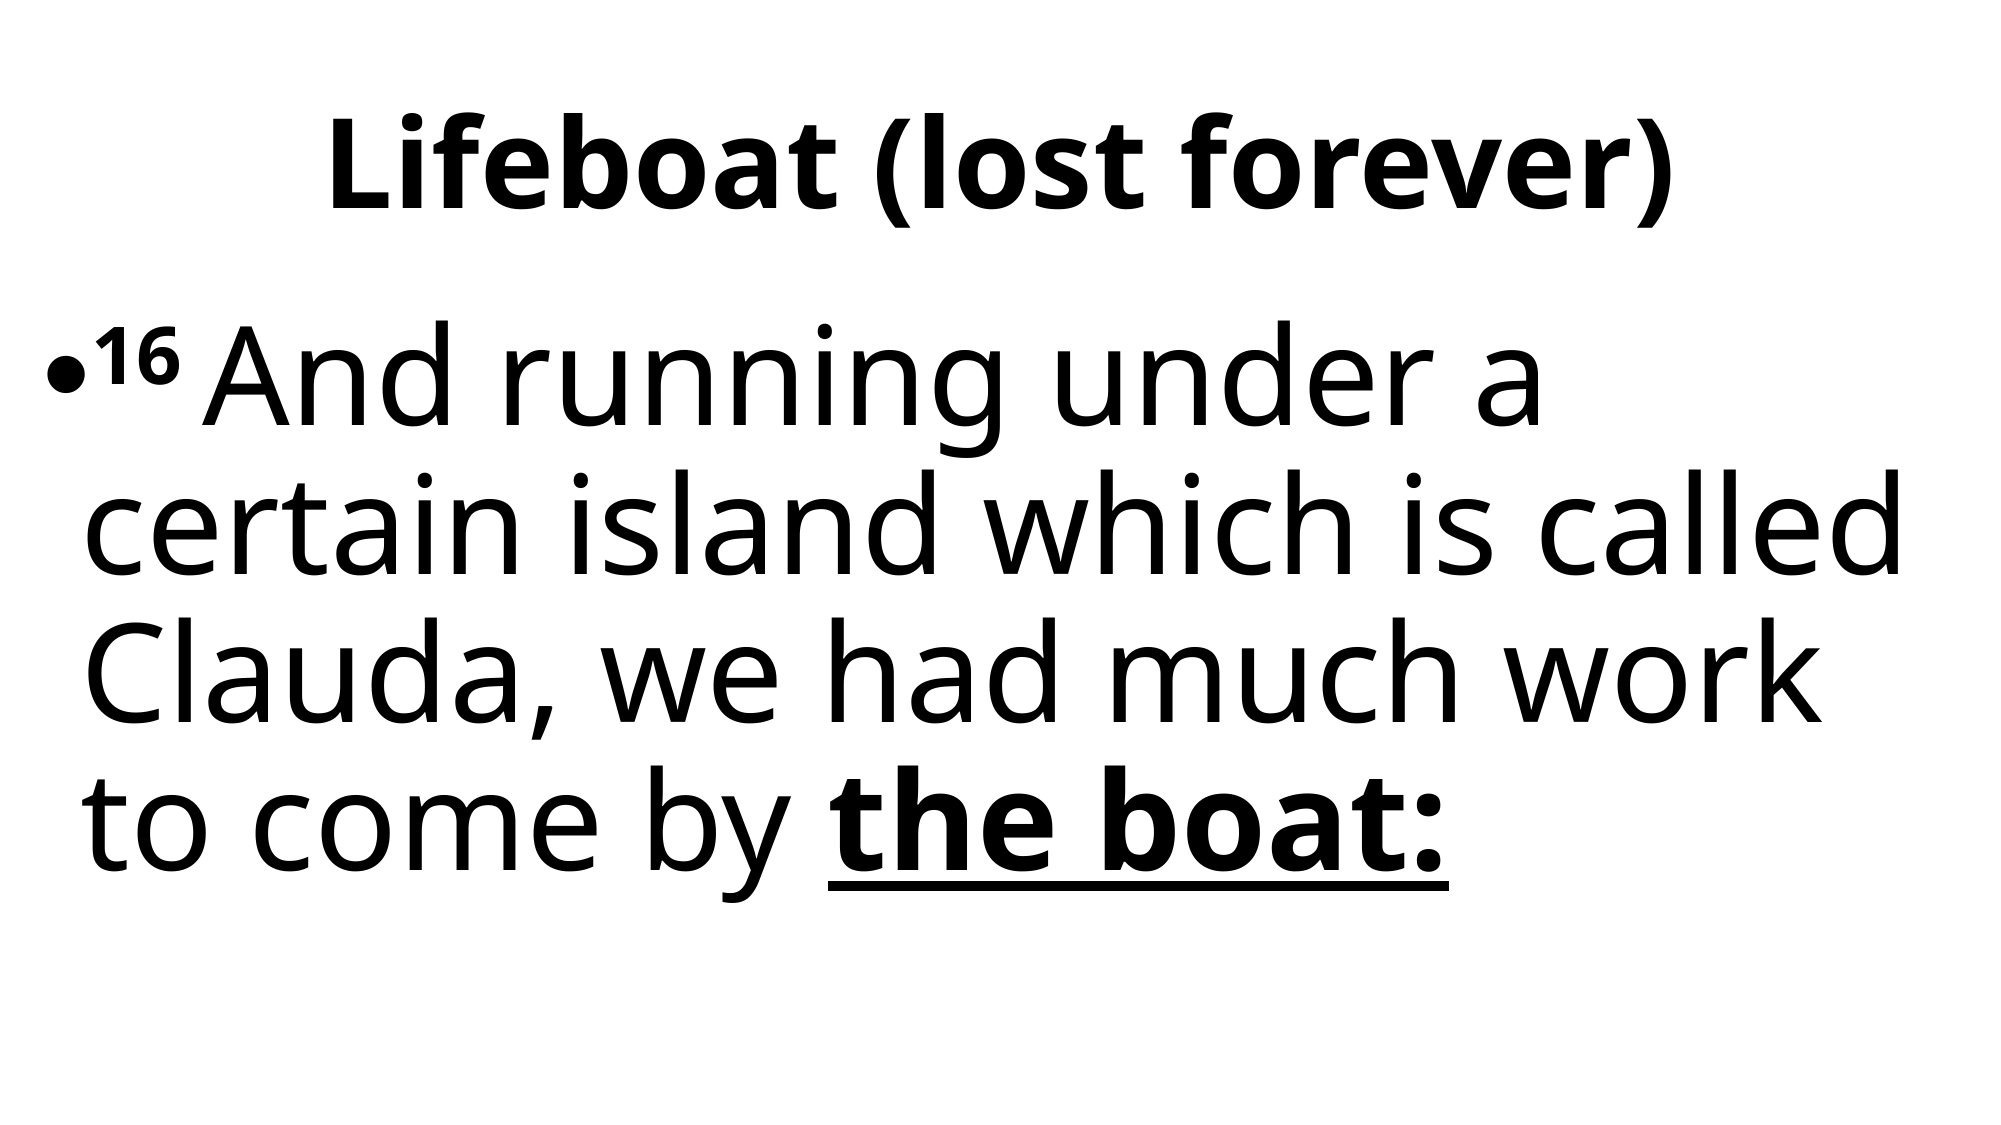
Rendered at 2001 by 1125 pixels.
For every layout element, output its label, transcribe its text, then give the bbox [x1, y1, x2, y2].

list 16 And running under a certain island which is called Clauda, we had much work to come by the boat: [27, 299, 1973, 1014]
title Lifeboat (lost forever) [137, 59, 1863, 278]
